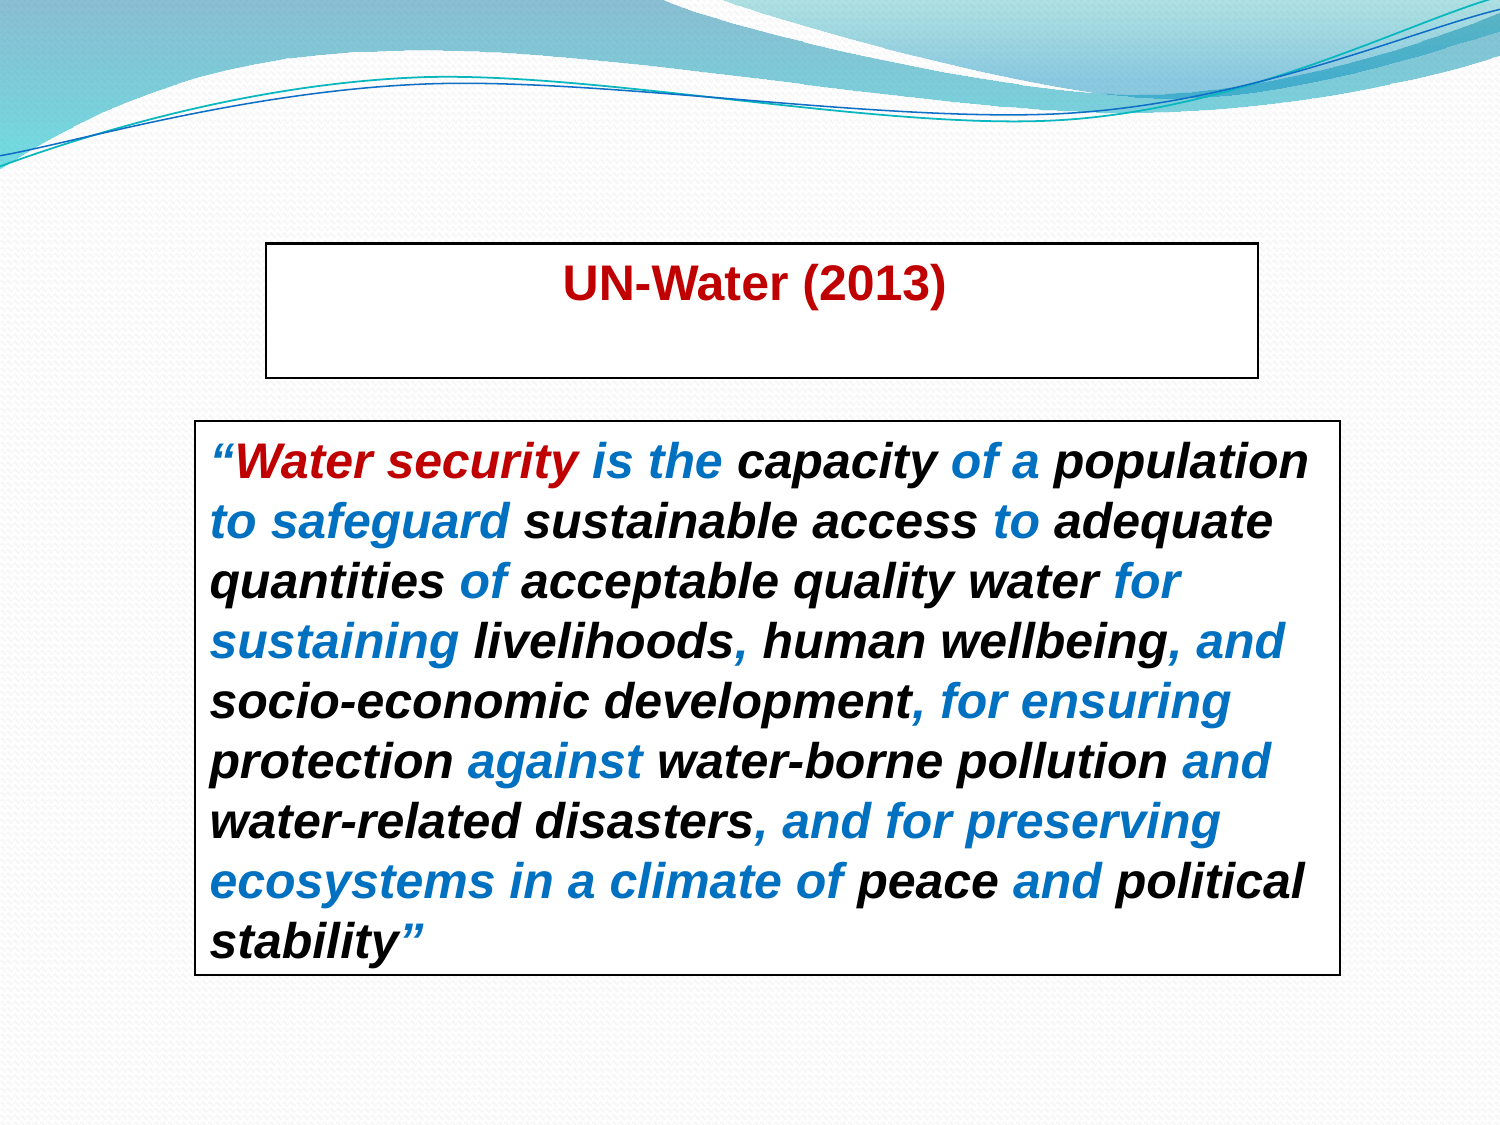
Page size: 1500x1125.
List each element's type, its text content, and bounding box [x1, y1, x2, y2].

text_box “Water security is the capacity of a population to safeguard sustainable access to adequate quantities of acceptable quality water for sustaining livelihoods, human wellbeing, and socio-economic development, for ensuring protection against water-borne pollution and water-related disasters, and for preserving ecosystems in a climate of peace and political stability” [194, 420, 1341, 976]
text_box UN-Water (2013) [265, 243, 1258, 379]
